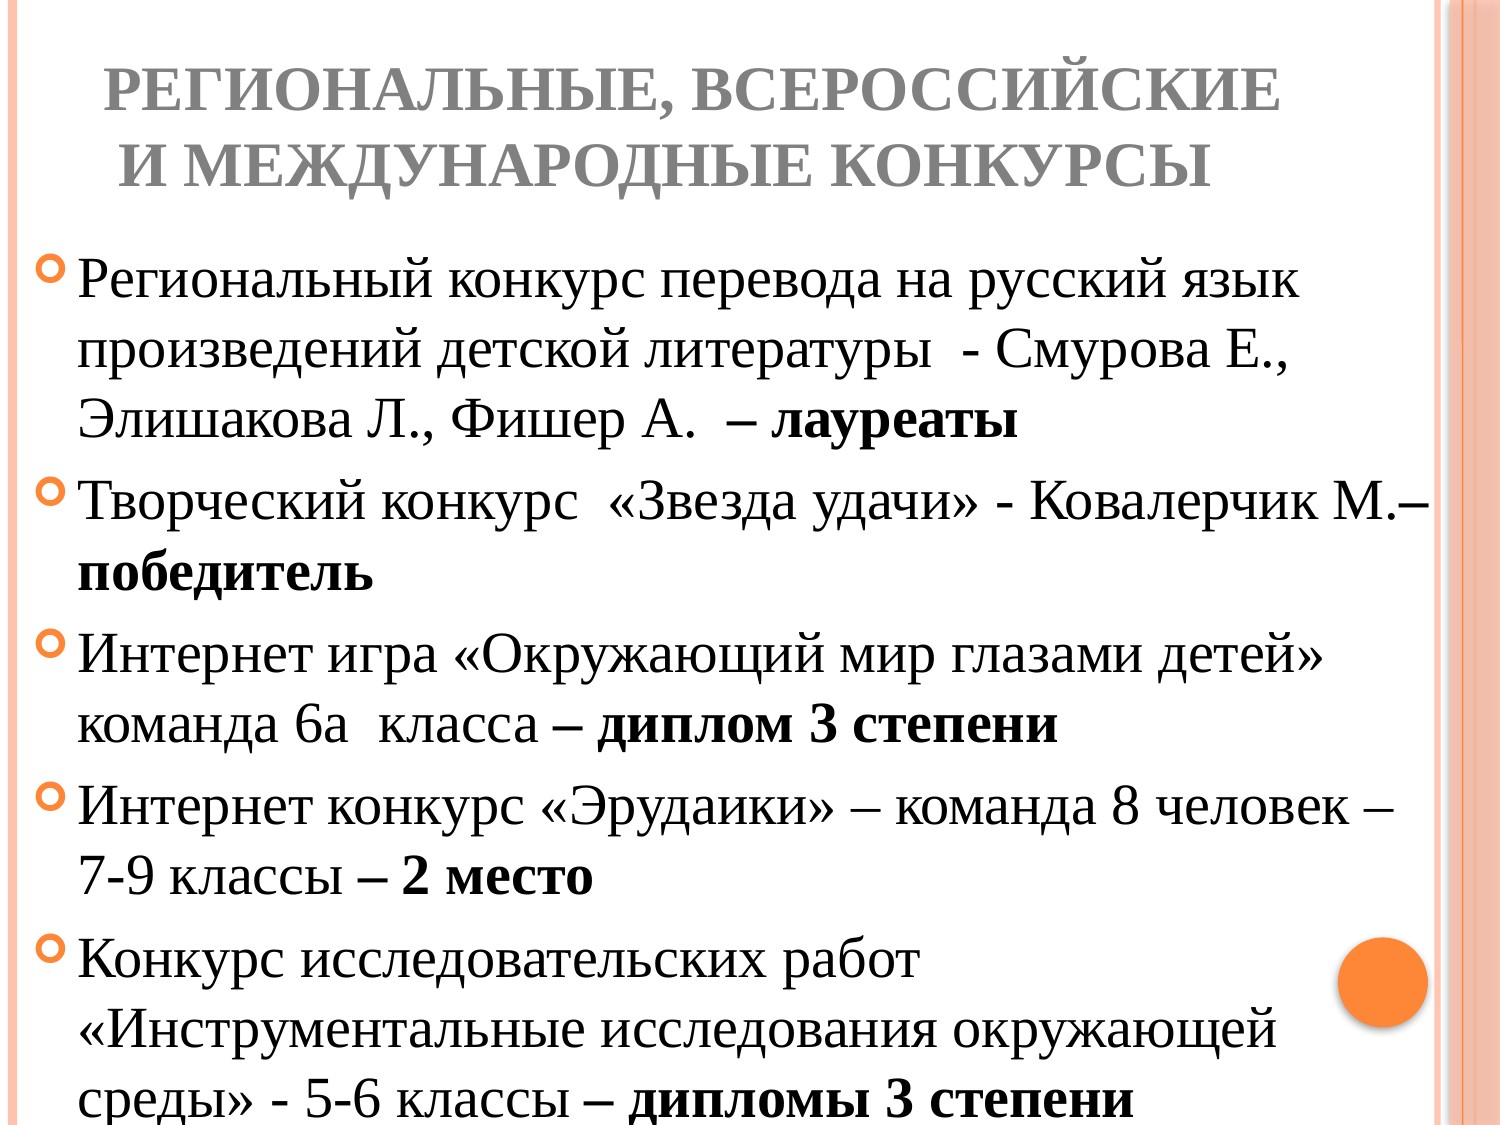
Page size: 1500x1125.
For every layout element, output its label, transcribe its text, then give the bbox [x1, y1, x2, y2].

title Региональные, Всероссийские и Международные конкурсы [88, 19, 1314, 207]
list Региональный конкурс перевода на русский язык произведений детской литературы - Смурова Е., Элишакова Л., Фишер А. – лауреаты Творческий конкурс «Звезда удачи» - Ковалерчик М.– победитель Интернет игра «Окружающий мир глазами детей» команда 6а класса – диплом 3 степени Интернет конкурс «Эрудаики» – команда 8 человек – 7-9 классы – 2 место Конкурс исследовательских работ «Инструментальные исследования окружающей среды» - 5-6 классы – дипломы 3 степени [17, 231, 1447, 1032]
